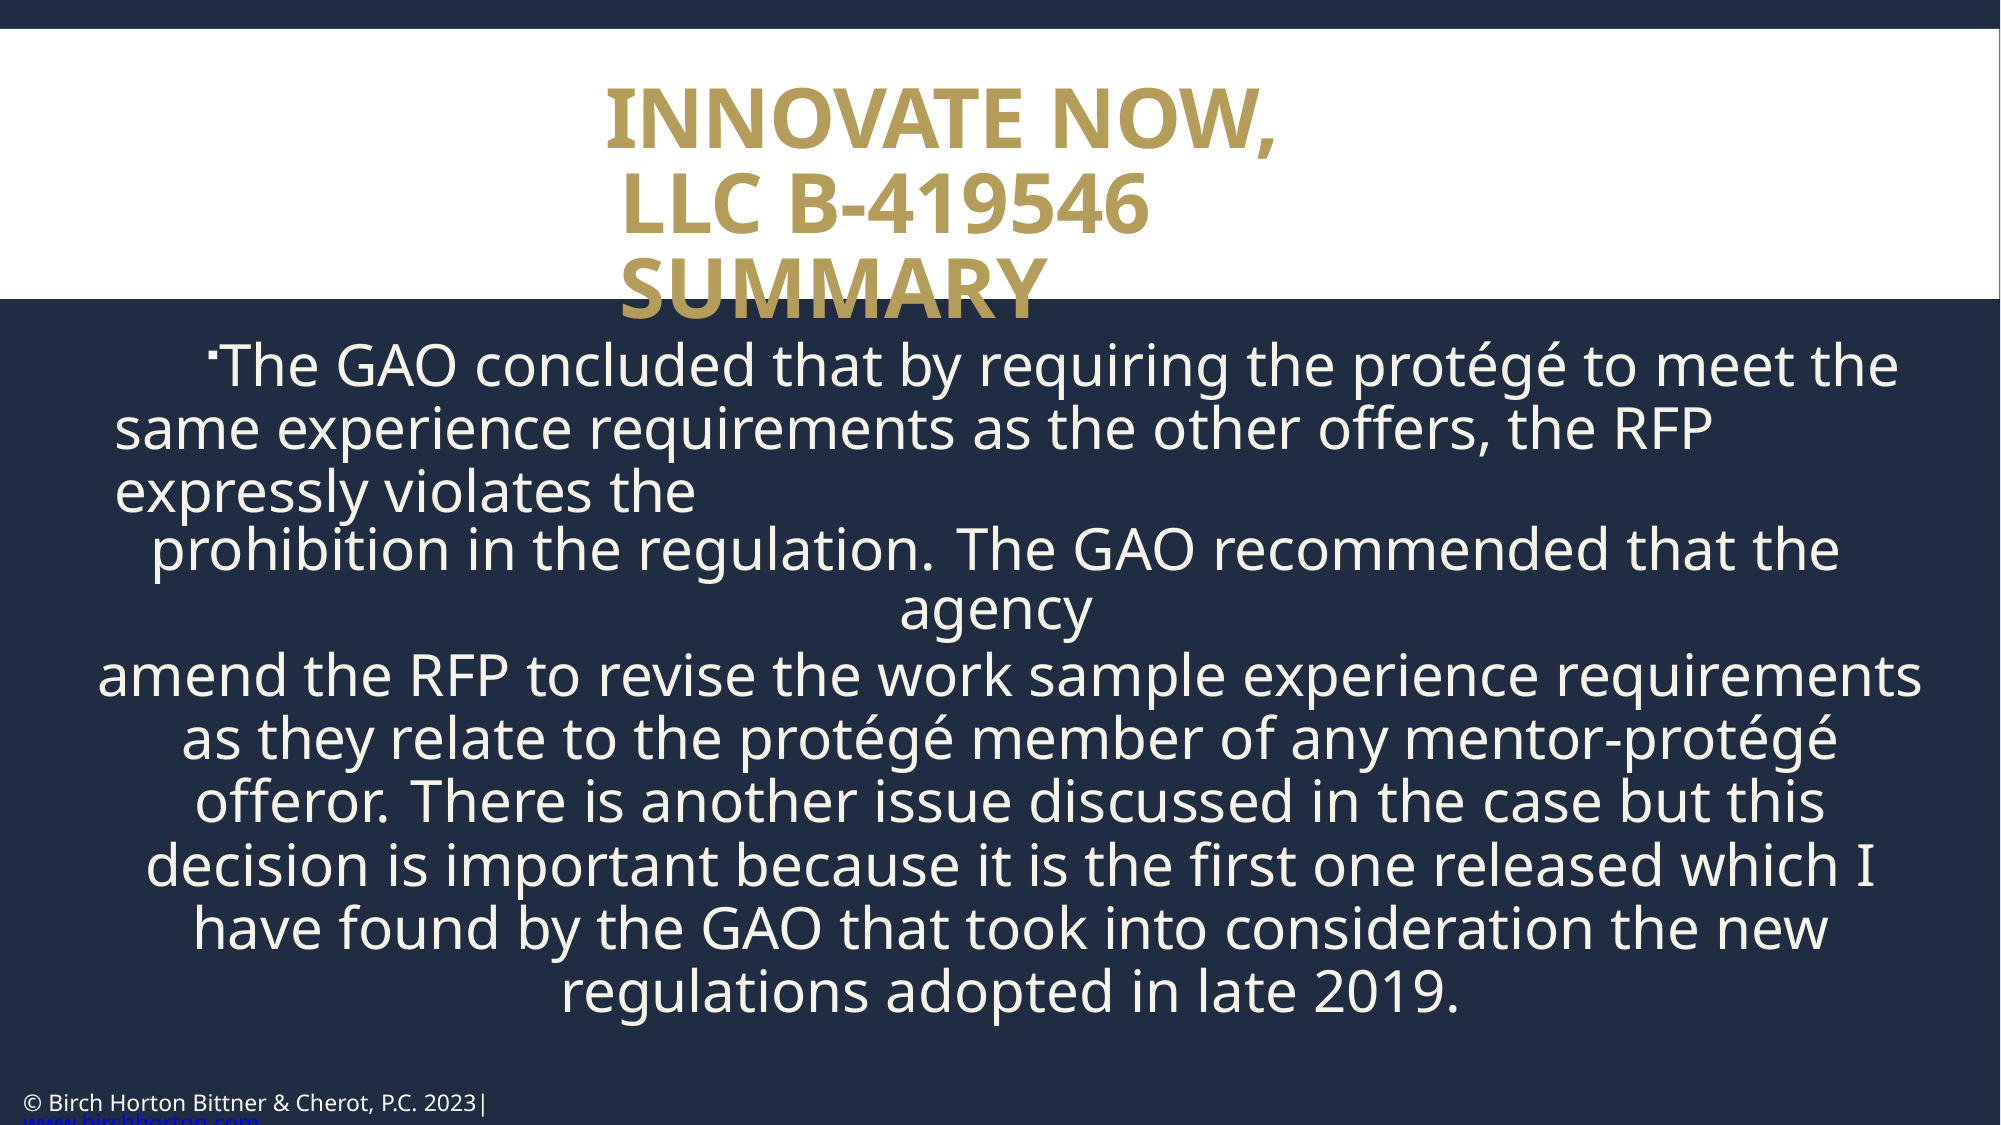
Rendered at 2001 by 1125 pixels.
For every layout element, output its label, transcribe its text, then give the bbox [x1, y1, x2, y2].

text_box © Birch Horton Bittner & Cherot, P.C. 2023| www.birchhorton.com [20, 1091, 655, 1125]
text_box The GAO concluded that by requiring the protégé to meet the same experience requirements as the other offers, the RFP expressly violates the prohibition in the regulation. The GAO recommended that the agency amend the RFP to revise the work sample experience requirements as they relate to the protégé member of any mentor-protégé offeror. There is another issue discussed in the case but this decision is important because it is the first one released which I have found by the GAO that took into consideration the new regulations adopted in late 2019. [86, 324, 1934, 1024]
title INNOVATE NOW, LLC B-419546 SUMMARY [603, 63, 1396, 324]
